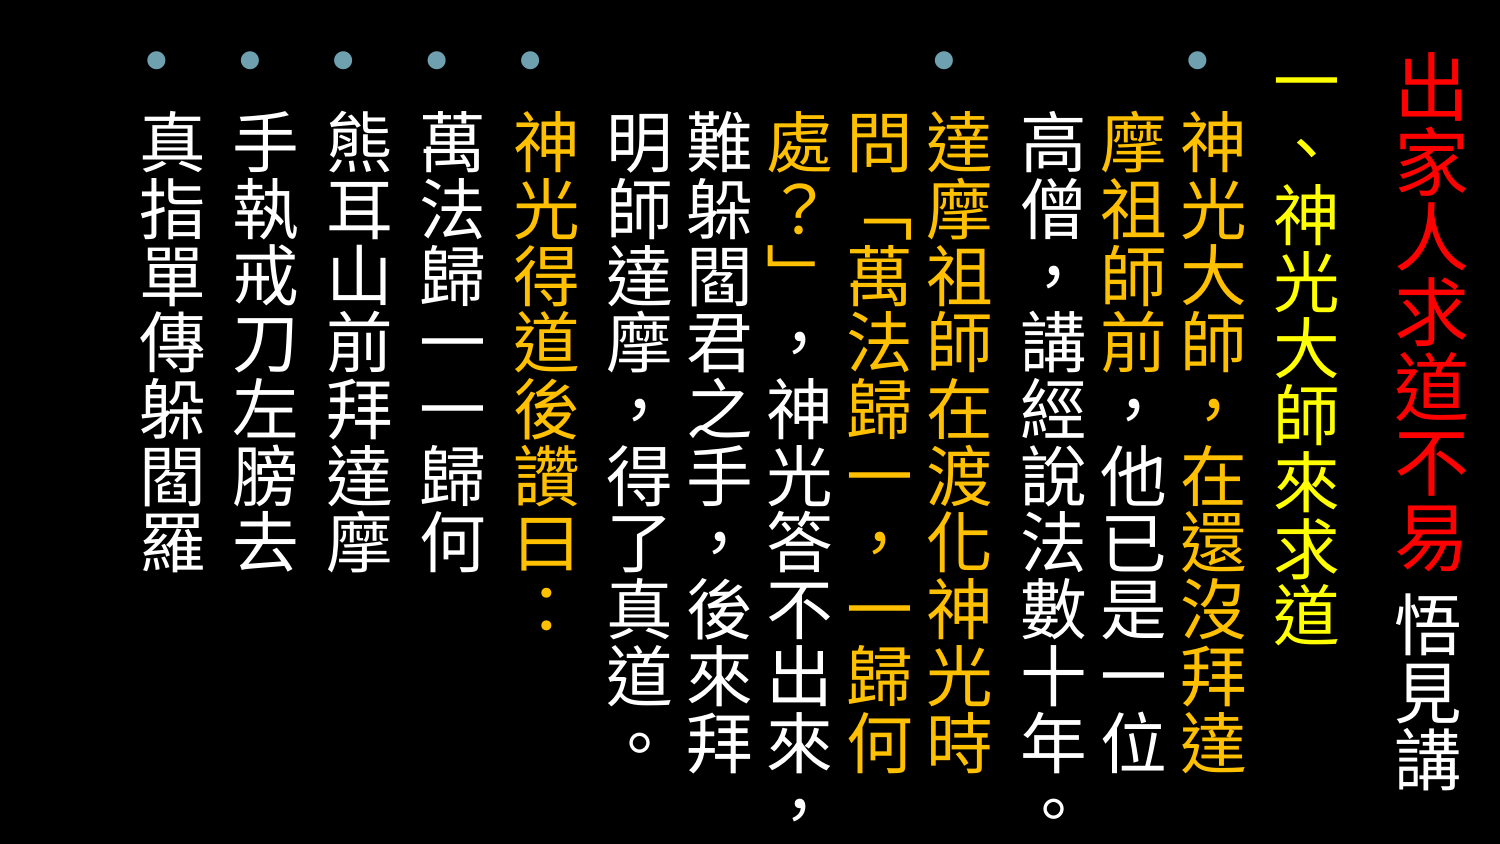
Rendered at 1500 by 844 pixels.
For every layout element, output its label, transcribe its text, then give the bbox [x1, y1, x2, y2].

title 出家人求道不易 悟見講 [1376, 23, 1483, 821]
list 一、神光大師來求道 神光大師，在還沒拜達摩祖師前，他已是一位高僧，講經說法數十年。 達摩祖師在渡化神光時問「萬法歸一，一歸何處？」，神光答不出來，難躲閻君之手，後來拜明師達摩，得了真道。 神光得道後讚曰： 萬法歸一一歸何 熊耳山前拜達摩 手執戒刀左膀去 真指單傳躲閻羅 [29, 27, 1353, 820]
